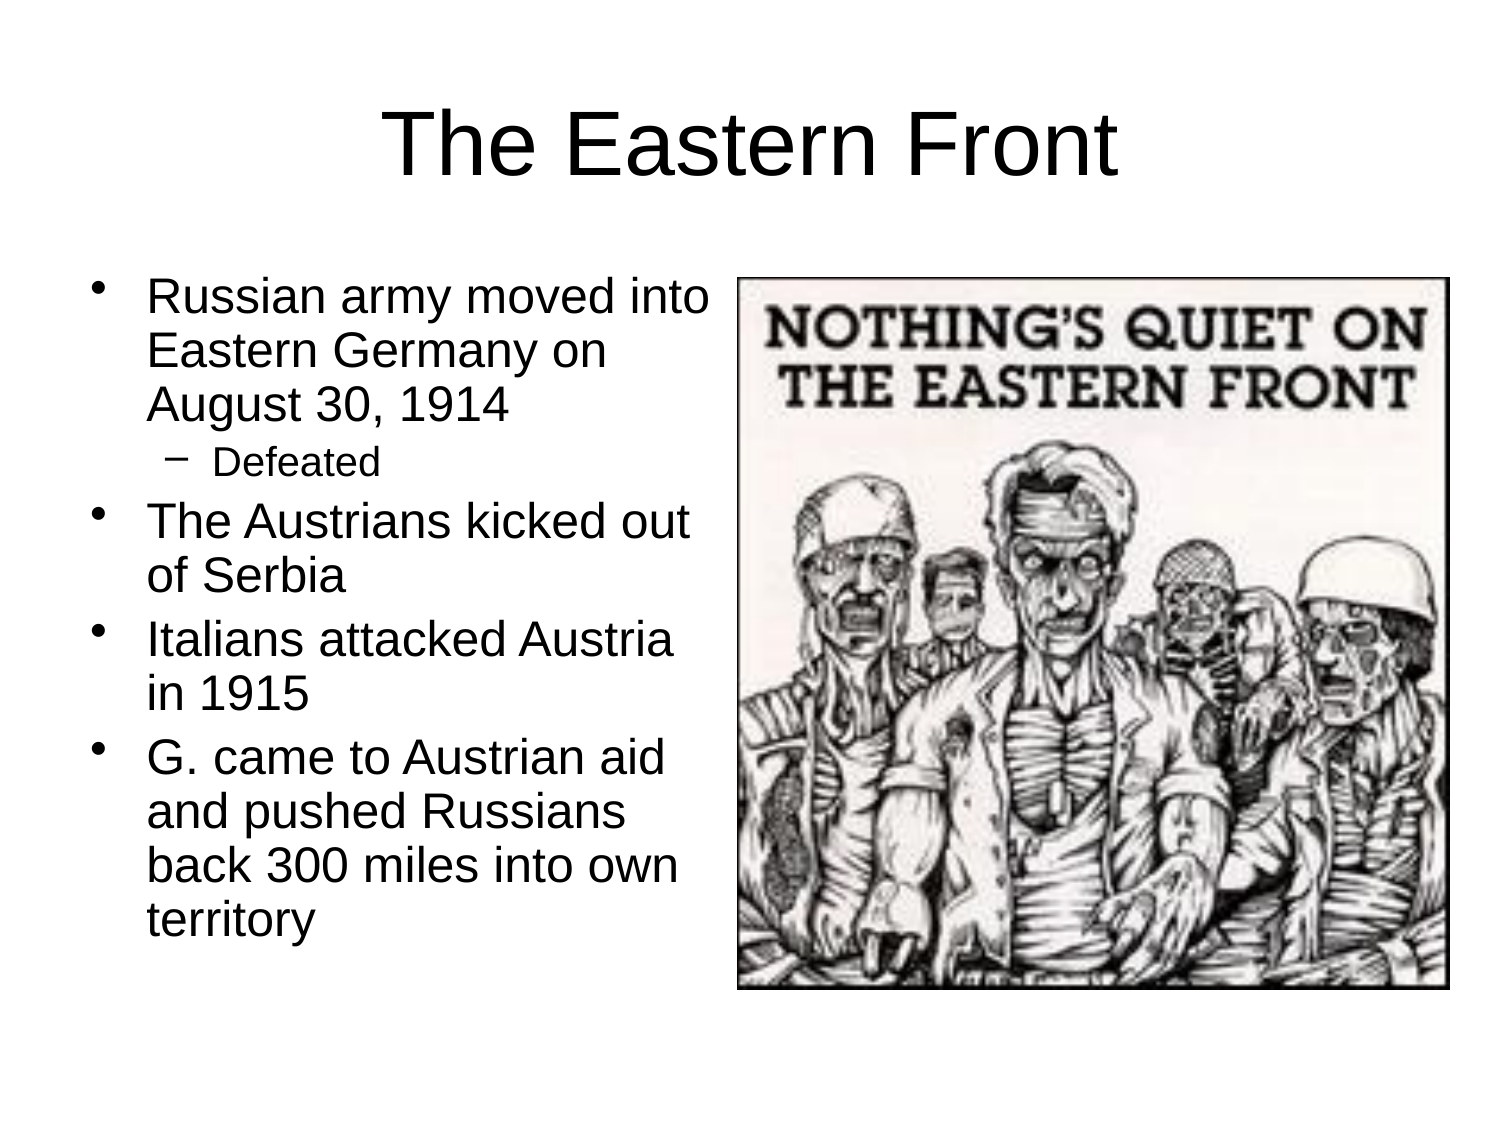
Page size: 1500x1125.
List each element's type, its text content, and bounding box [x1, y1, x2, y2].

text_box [737, 277, 1450, 990]
list Russian army moved into Eastern Germany on August 30, 1914 Defeated The Austrians kicked out of Serbia Italians attacked Austria in 1915 G. came to Austrian aid and pushed Russians back 300 miles into own territory [75, 262, 738, 1005]
title The Eastern Front [75, 45, 1425, 233]
